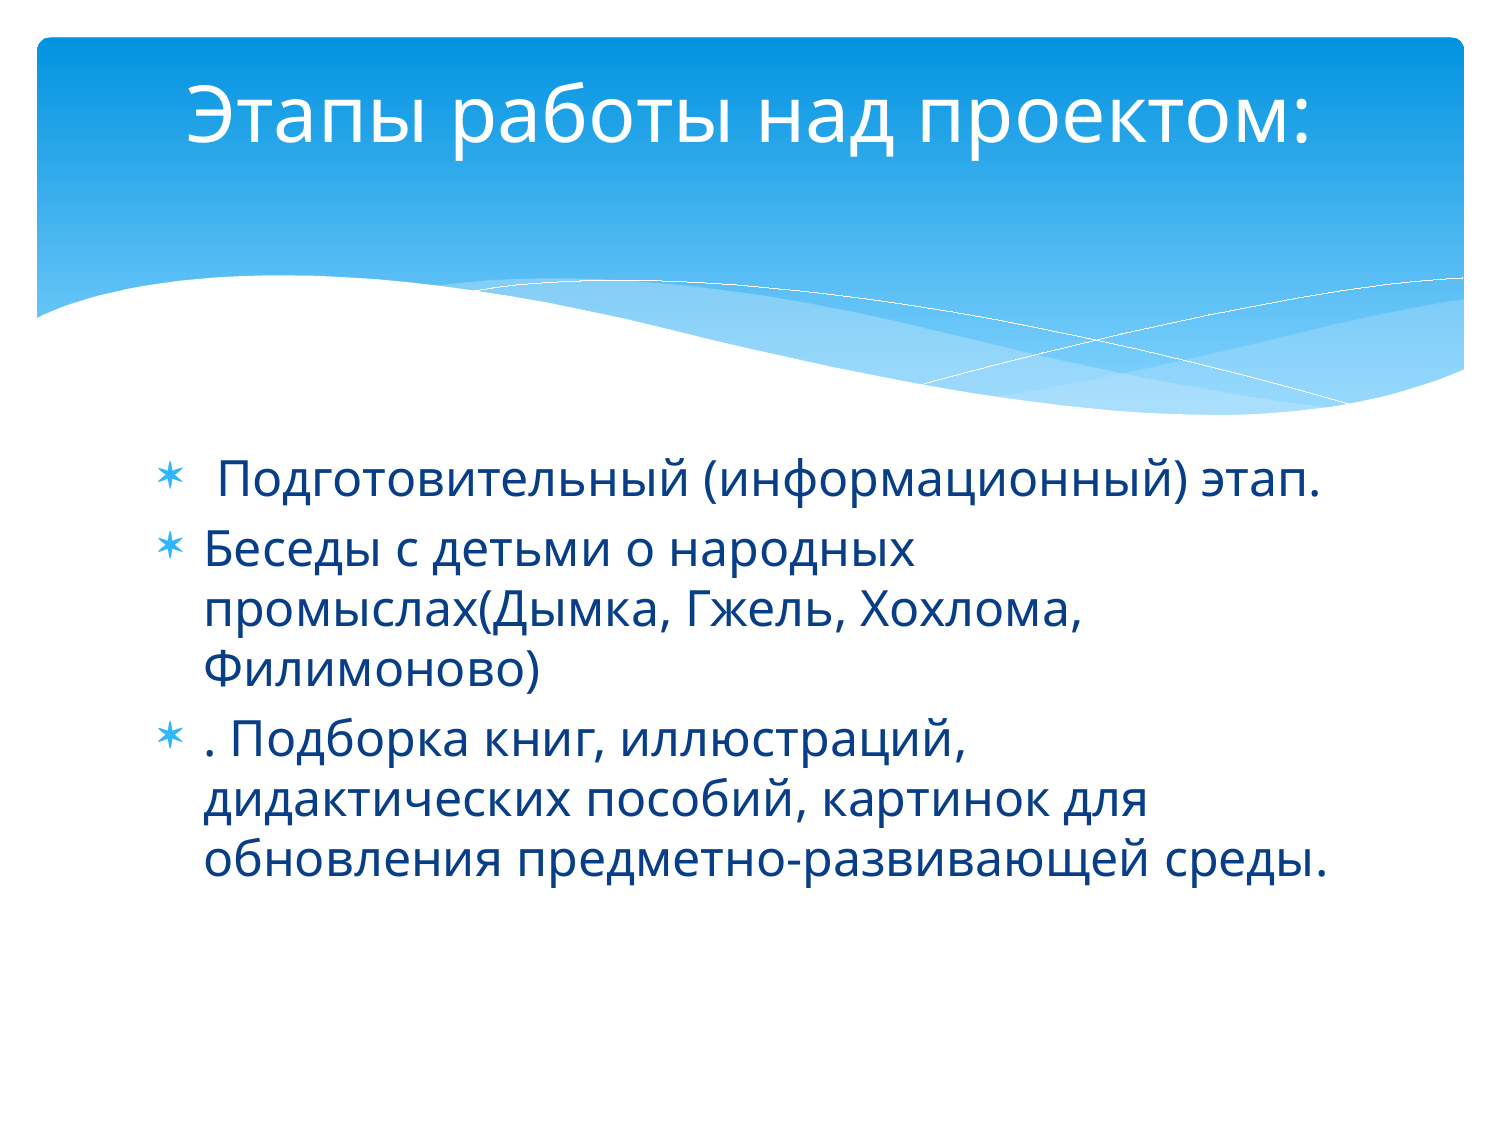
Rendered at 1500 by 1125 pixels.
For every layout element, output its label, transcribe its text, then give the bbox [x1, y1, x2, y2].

title Этапы работы над проектом: [75, 55, 1425, 261]
list Подготовительный (информационный) этап. Беседы с детьми о народных промыслах(Дымка, Гжель, Хохлома, Филимоново) . Подборка книг, иллюстраций, дидактических пособий, картинок для обновления предметно-развивающей среды. [143, 438, 1359, 1005]
